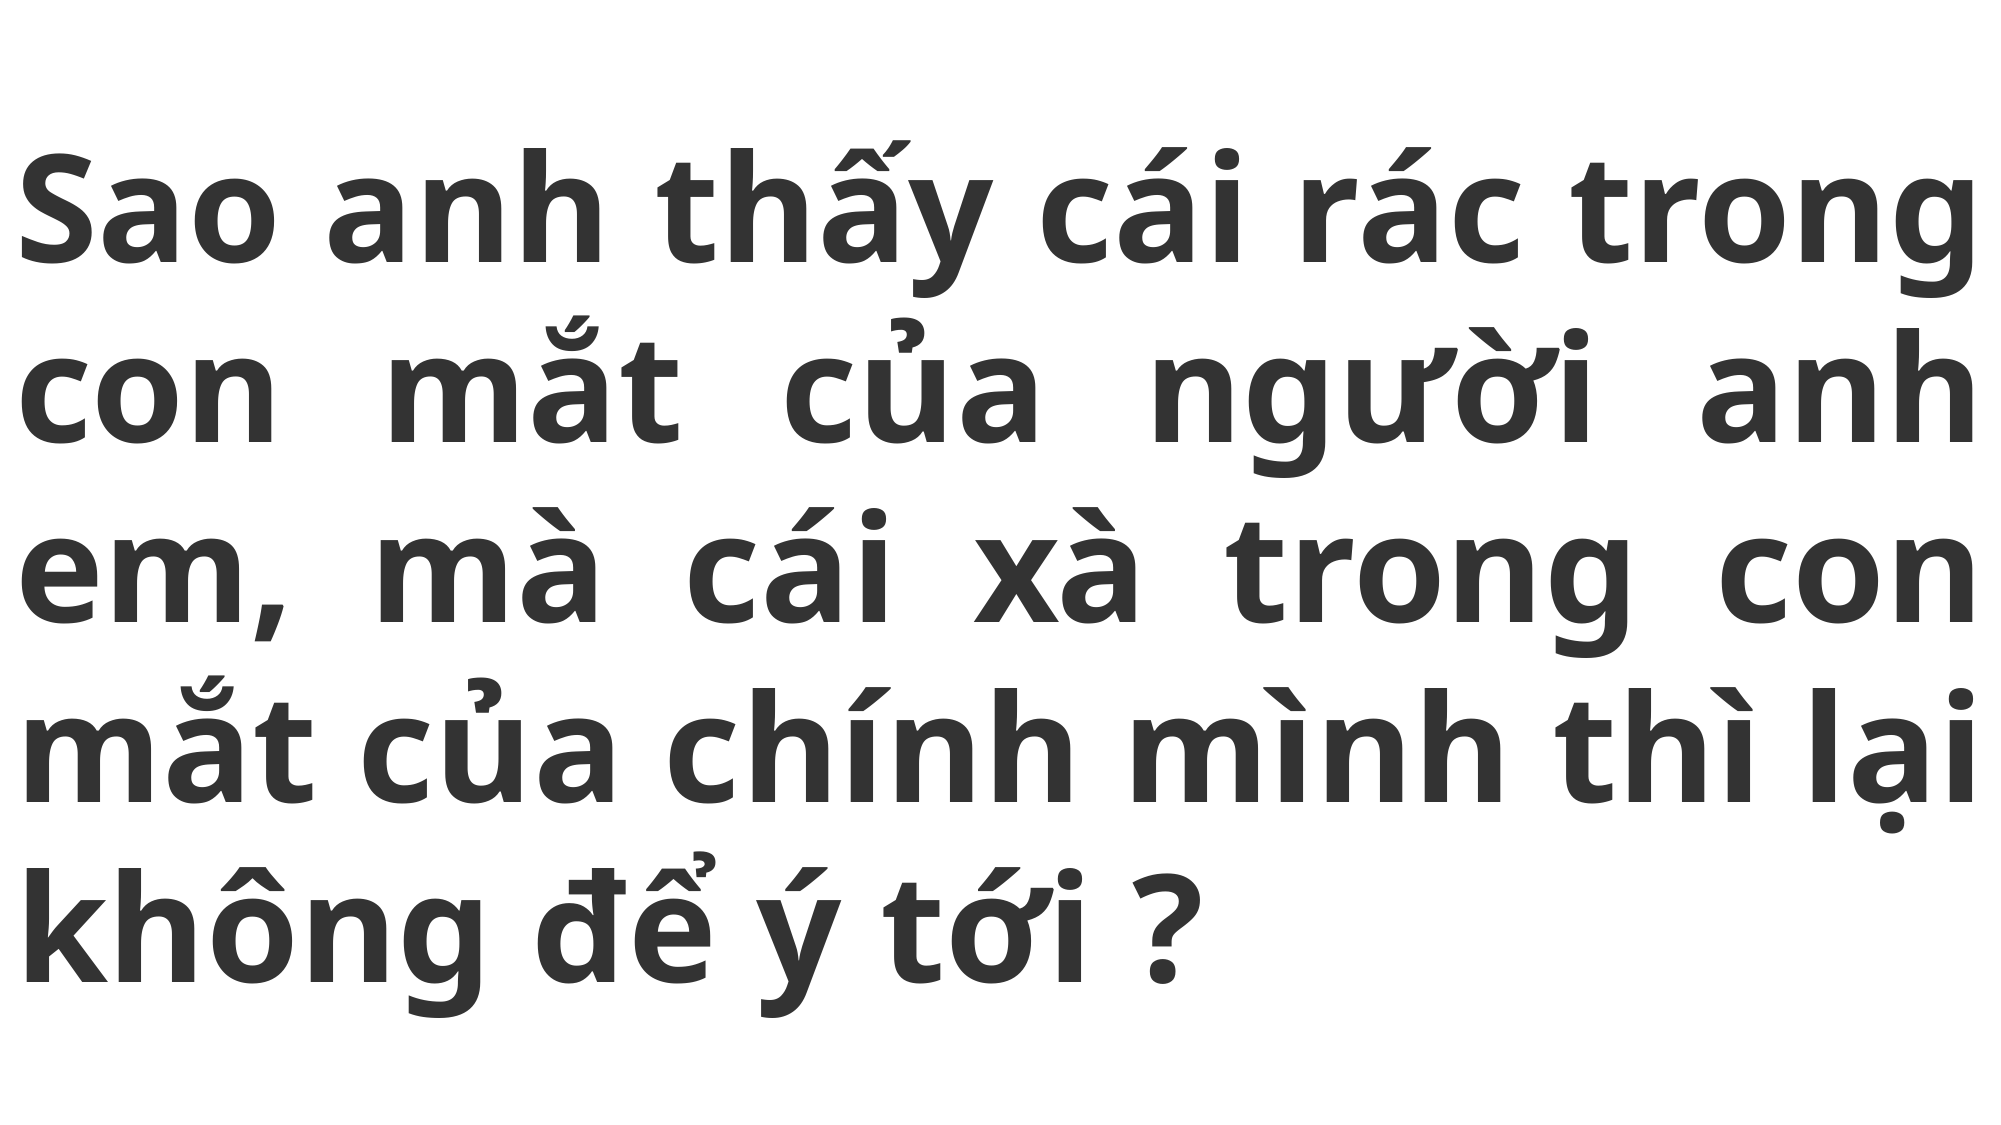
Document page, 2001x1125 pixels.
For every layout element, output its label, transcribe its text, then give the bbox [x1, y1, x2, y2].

title Sao anh thấy cái rác trong con mắt của người anh em, mà cái xà trong con mắt của chính mình thì lại không để ý tới ? [0, 0, 2000, 1125]
